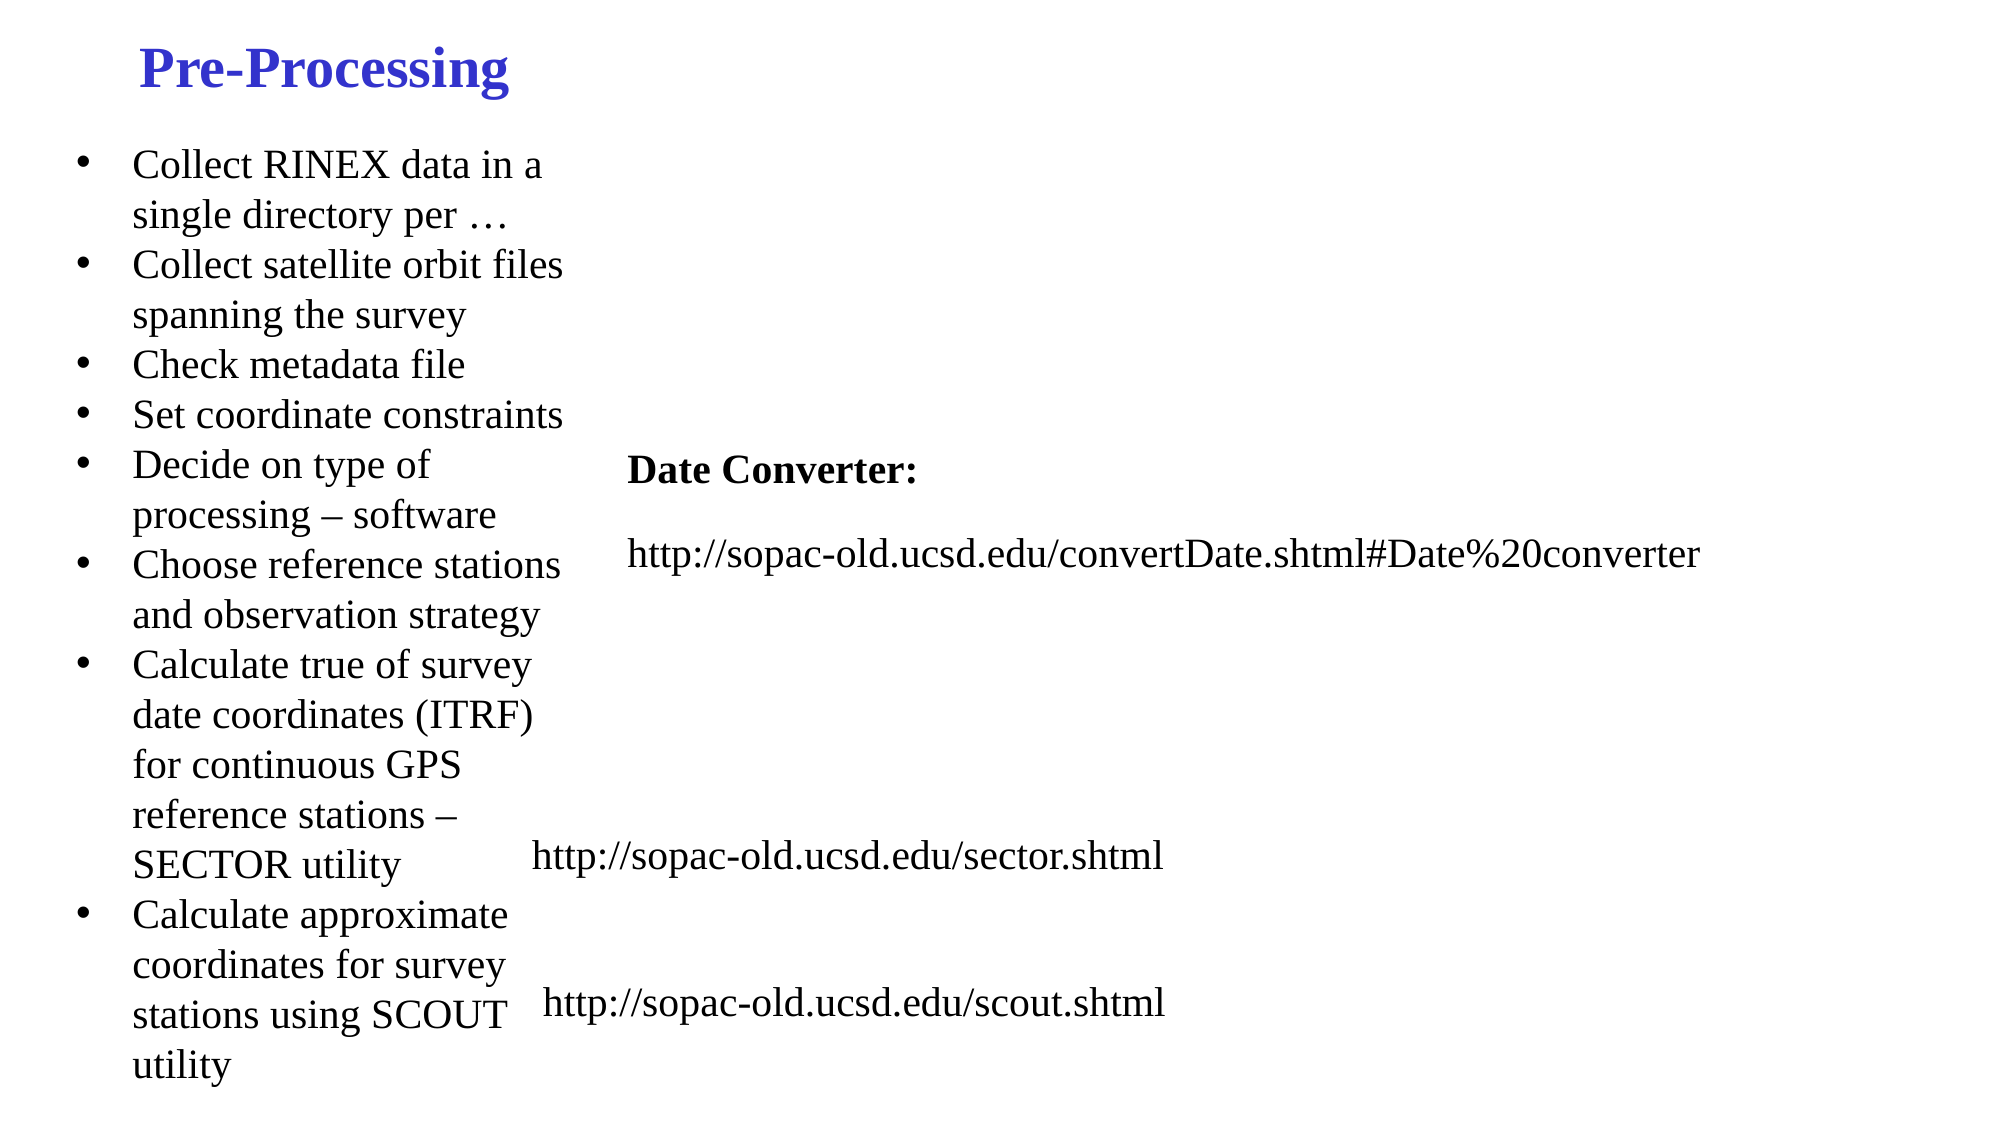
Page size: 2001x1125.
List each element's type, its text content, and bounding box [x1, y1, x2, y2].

text_box Collect RINEX data in a single directory per … Collect satellite orbit files spanning the survey Check metadata file Set coordinate constraints Decide on type of processing – software Choose reference stations and observation strategy Calculate true of survey date coordinates (ITRF) for continuous GPS reference stations – SECTOR utility Calculate approximate coordinates for survey stations using SCOUT utility [61, 129, 589, 1095]
text_box http://sopac-old.ucsd.edu/sector.shtml [517, 820, 1180, 886]
text_box http://sopac-old.ucsd.edu/convertDate.shtml#Date%20converter [612, 517, 1939, 583]
text_box Date Converter: [612, 434, 1213, 500]
text_box Pre-Processing [24, 21, 625, 107]
text_box http://sopac-old.ucsd.edu/scout.shtml [528, 967, 1182, 1033]
